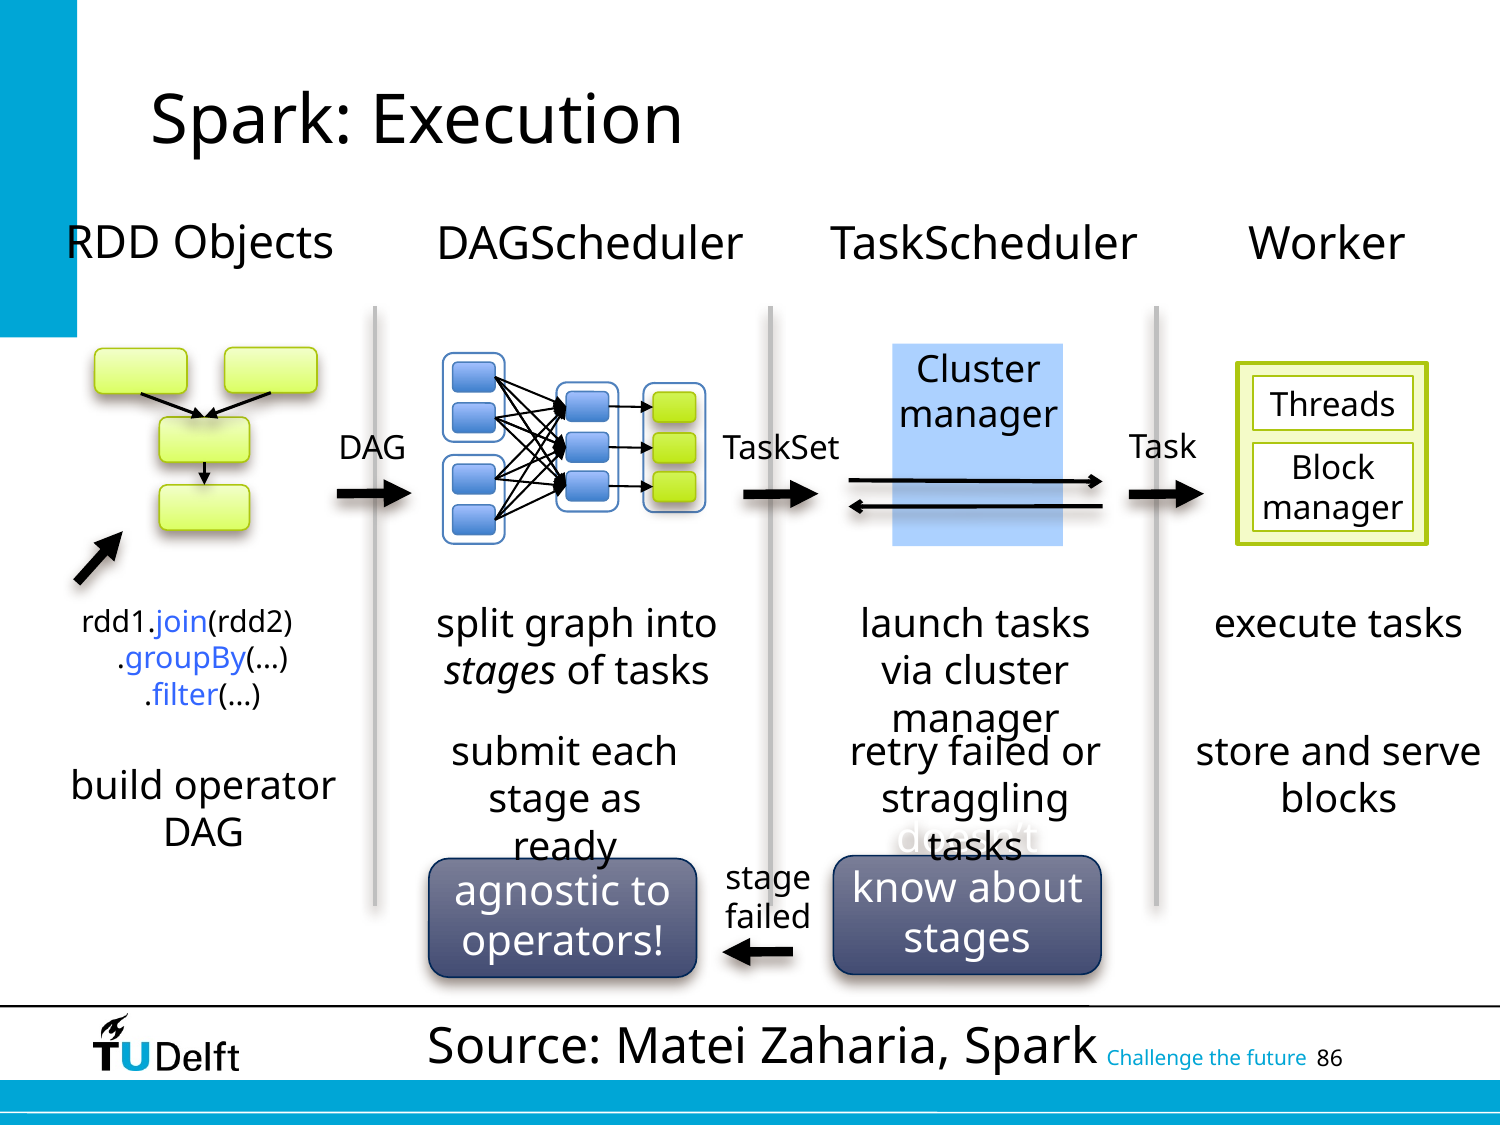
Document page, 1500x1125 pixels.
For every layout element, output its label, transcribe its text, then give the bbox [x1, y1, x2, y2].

text_box Source: Matei Zaharia, Spark [413, 1006, 1113, 1081]
text_box agnostic to operators! [427, 924, 698, 979]
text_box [76, 530, 124, 583]
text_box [710, 205, 1116, 907]
text_box build operator DAG [16, 752, 313, 862]
text_box doesn’t know about stages [832, 924, 1102, 976]
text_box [140, 393, 201, 418]
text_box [1116, 205, 1500, 907]
text_box RDD Objects [50, 205, 323, 276]
picture [93, 1013, 239, 1071]
title Spark: Execution [150, 75, 1325, 178]
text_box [712, 848, 825, 953]
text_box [204, 392, 272, 418]
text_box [323, 205, 710, 907]
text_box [94, 347, 313, 531]
text_box rdd1.join(rdd2) .groupBy(…) .filter(…) [66, 594, 308, 719]
